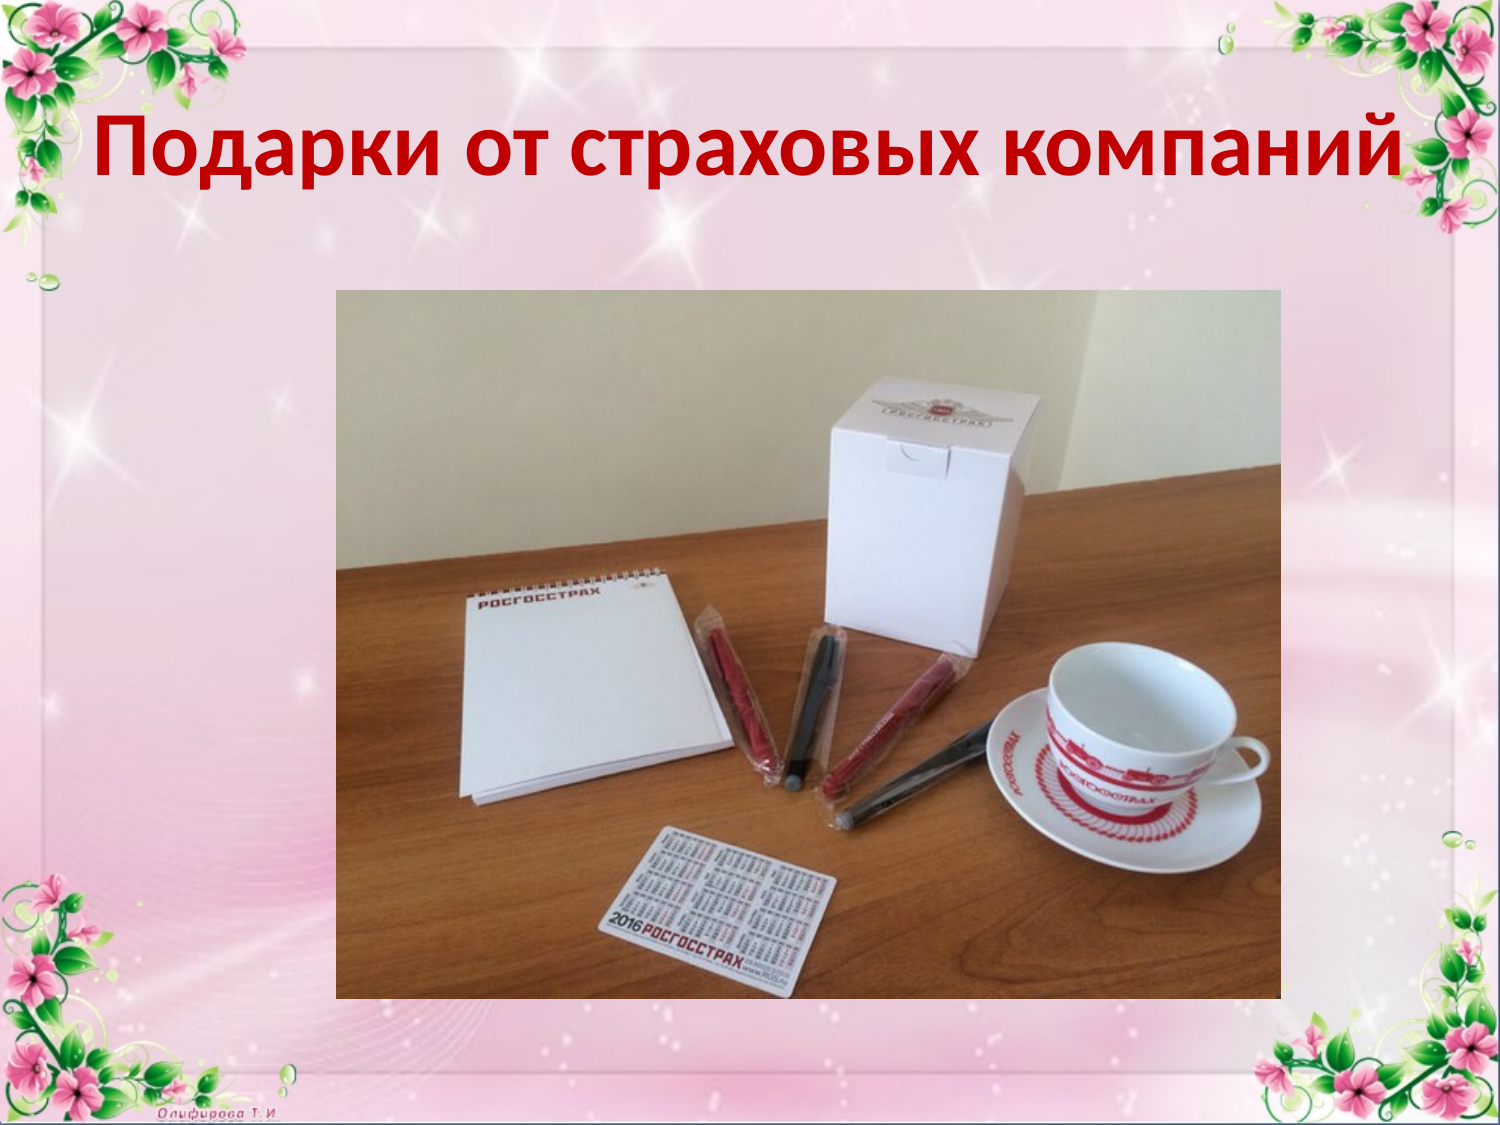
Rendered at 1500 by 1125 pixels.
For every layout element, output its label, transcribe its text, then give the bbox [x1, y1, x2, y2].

picture [0, 0, 1500, 1125]
title Подарки от страховых компаний [75, 45, 1425, 233]
